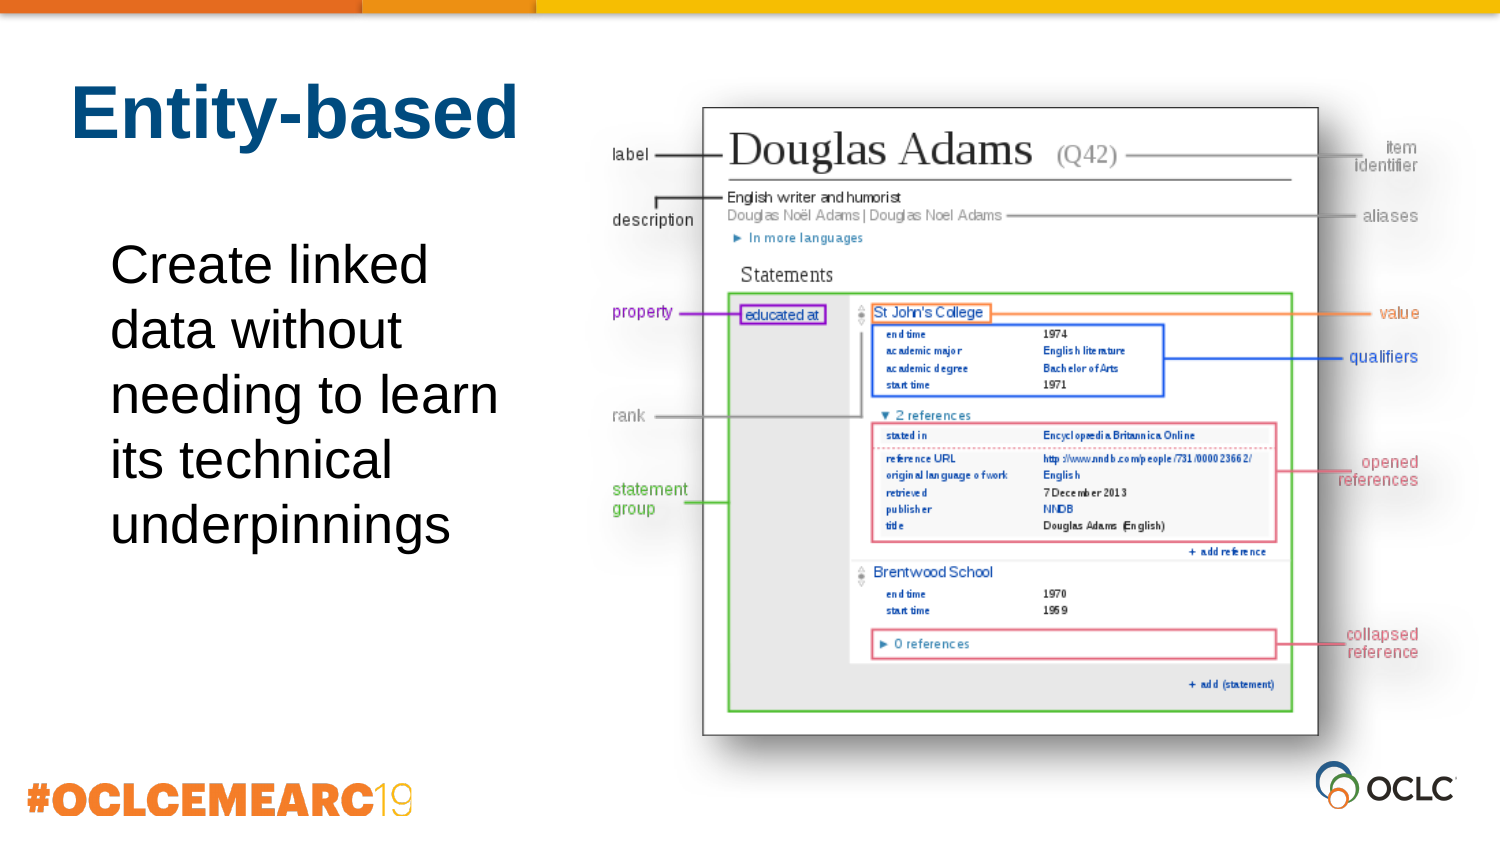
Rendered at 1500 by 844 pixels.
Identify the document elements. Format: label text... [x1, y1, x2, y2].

picture [578, 107, 1454, 737]
text_box Create linked data without needing to learn its technical underpinnings [95, 222, 565, 562]
text_box Entity-based [55, 56, 1441, 169]
